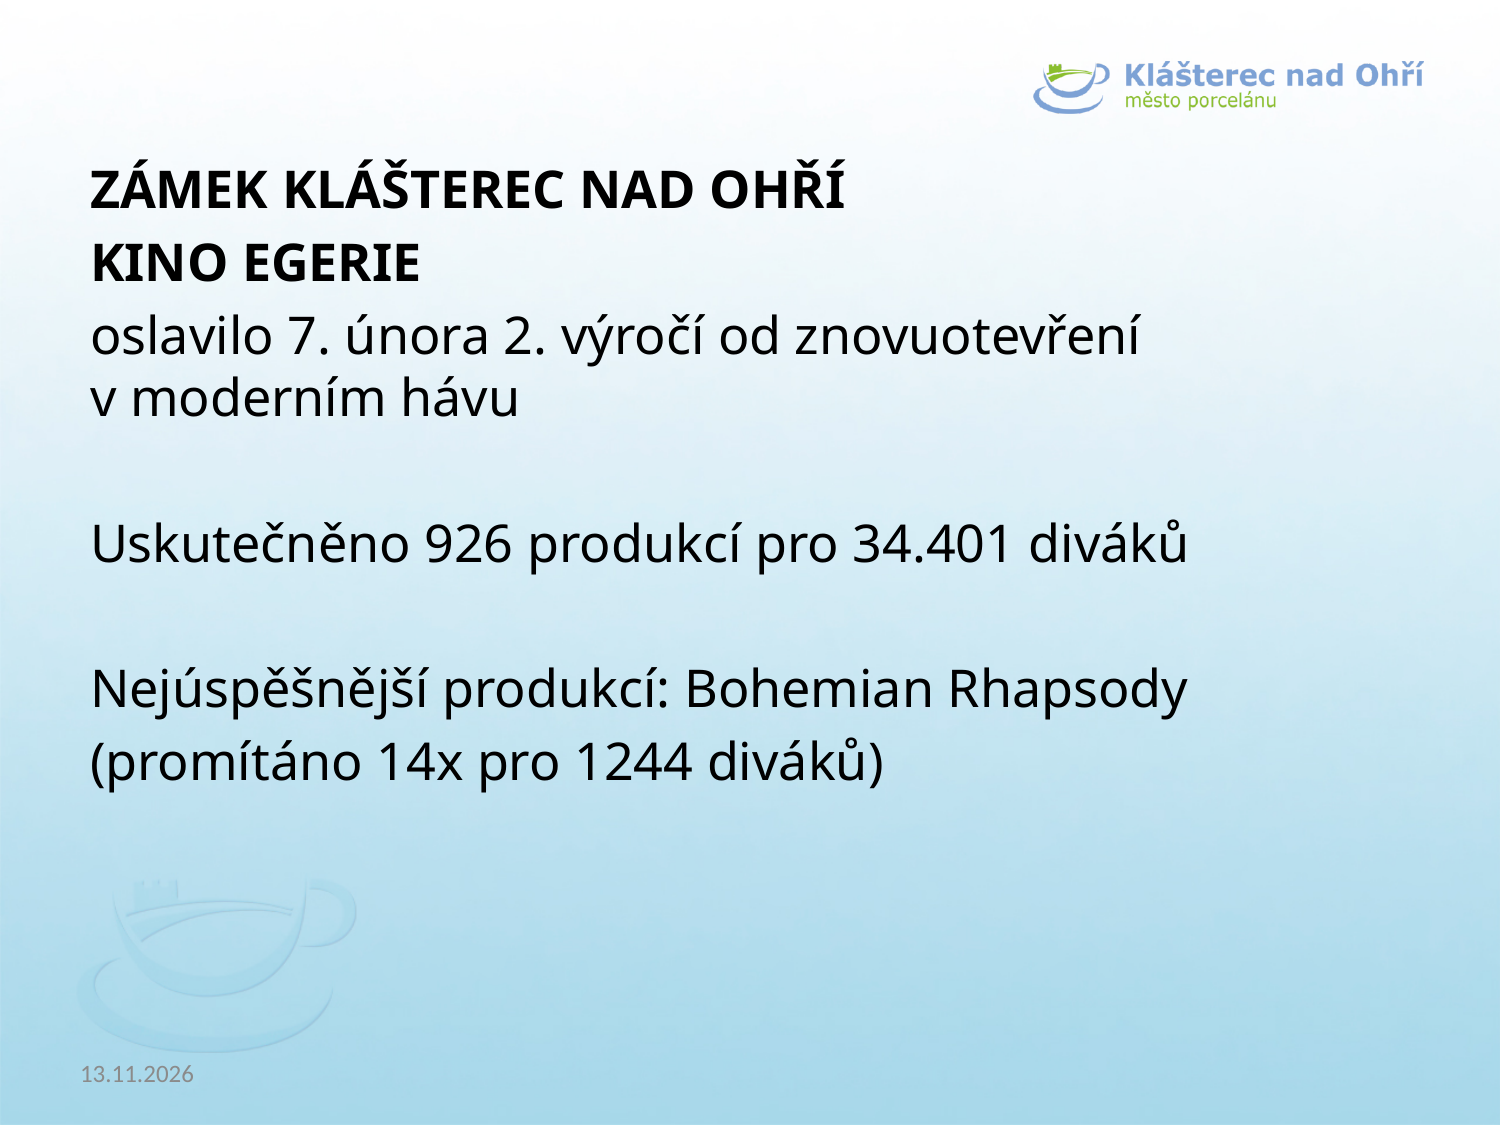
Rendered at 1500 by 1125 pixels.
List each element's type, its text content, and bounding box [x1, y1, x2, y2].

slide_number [64, 1042, 415, 1103]
text_box ZÁMEK KLÁŠTEREC NAD OHŘÍ KINO EGERIE oslavilo 7. února 2. výročí od znovuotevření v moderním hávu Uskutečněno 926 produkcí pro 34.401 diváků Nejúspěšnější produkcí: Bohemian Rhapsody (promítáno 14x pro 1244 diváků) [74, 149, 1425, 1005]
picture [0, 0, 1500, 1125]
